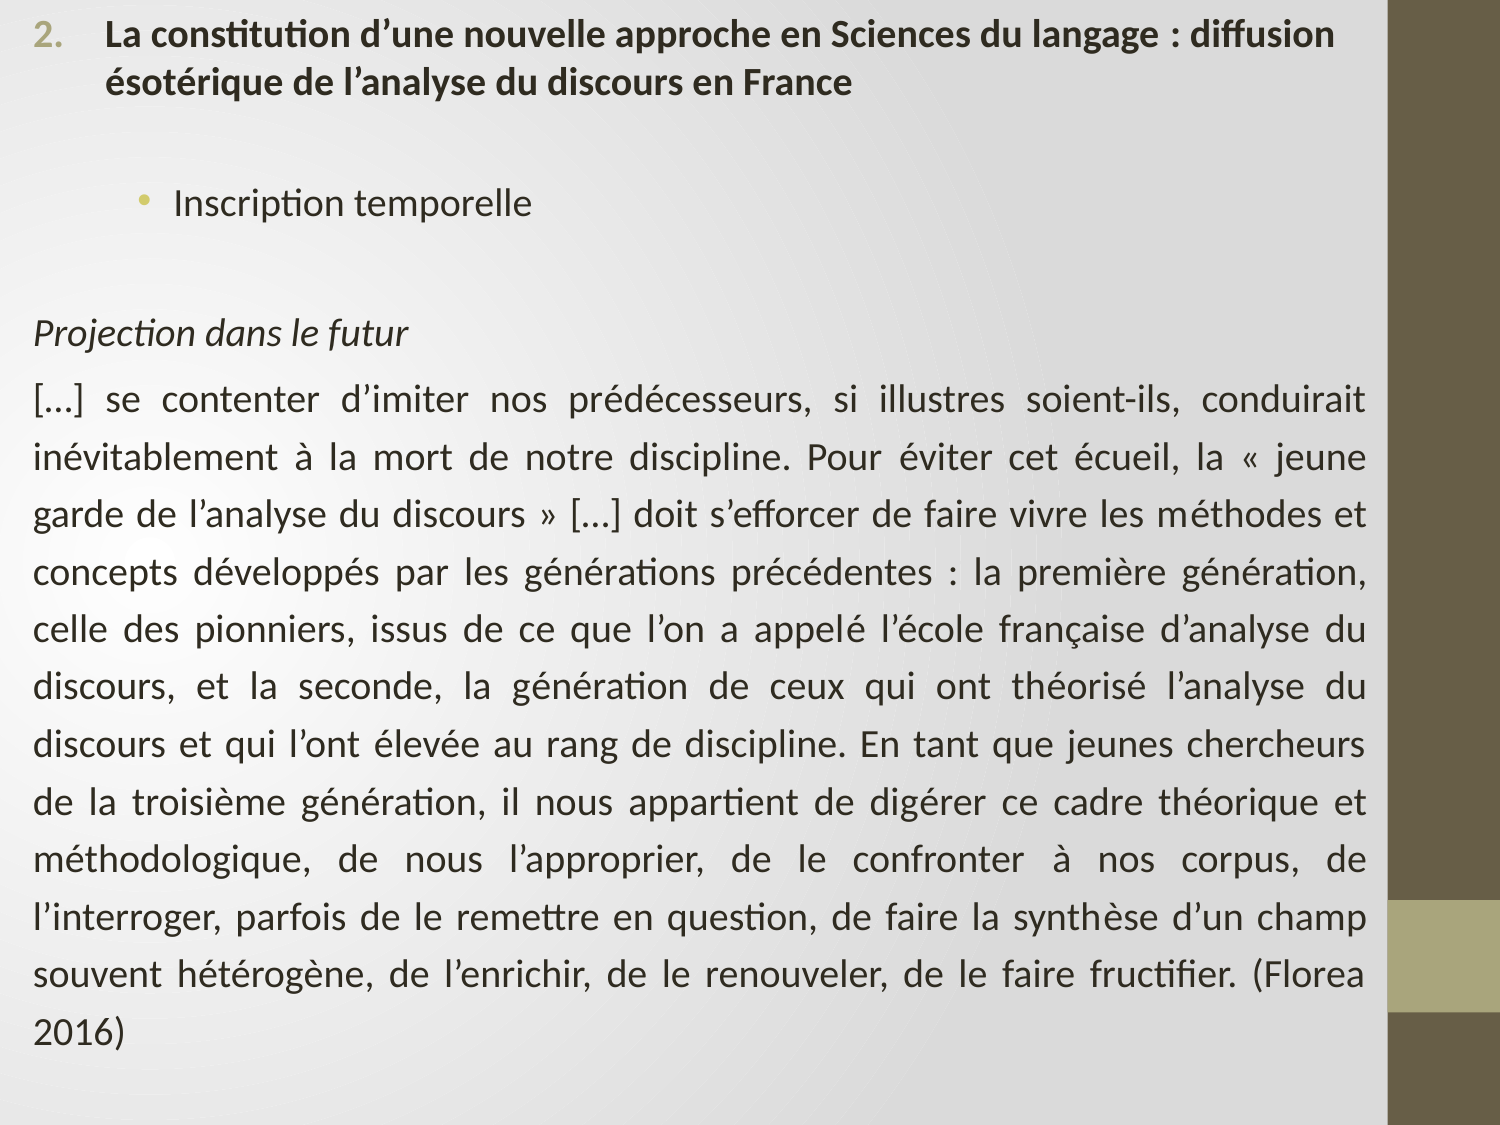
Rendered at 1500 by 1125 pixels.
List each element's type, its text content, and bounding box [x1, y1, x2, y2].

list La constitution d’une nouvelle approche en Sciences du langage : diffusion ésotérique de l’analyse du discours en France Inscription temporelle Projection dans le futur […] se contenter d’imiter nos prédécesseurs, si illustres soient-ils, conduirait inévitablement à la mort de notre discipline. Pour éviter cet écueil, la « jeune garde de l’analyse du discours » […] doit s’efforcer de faire vivre les méthodes et concepts développés par les générations précédentes : la première génération, celle des pionniers, issus de ce que l’on a appelé l’école française d’analyse du discours, et la seconde, la génération de ceux qui ont théorisé l’analyse du discours et qui l’ont élevée au rang de discipline. En tant que jeunes chercheurs de la troisième génération, il nous appartient de digérer ce cadre théorique et méthodologique, de nous l’approprier, de le confronter à nos corpus, de l’interroger, parfois de le remettre en question, de faire la synthèse d’un champ souvent hétérogène, de l’enrichir, de le renouveler, de le faire fructifier. (Florea 2016) [0, 0, 1383, 1125]
